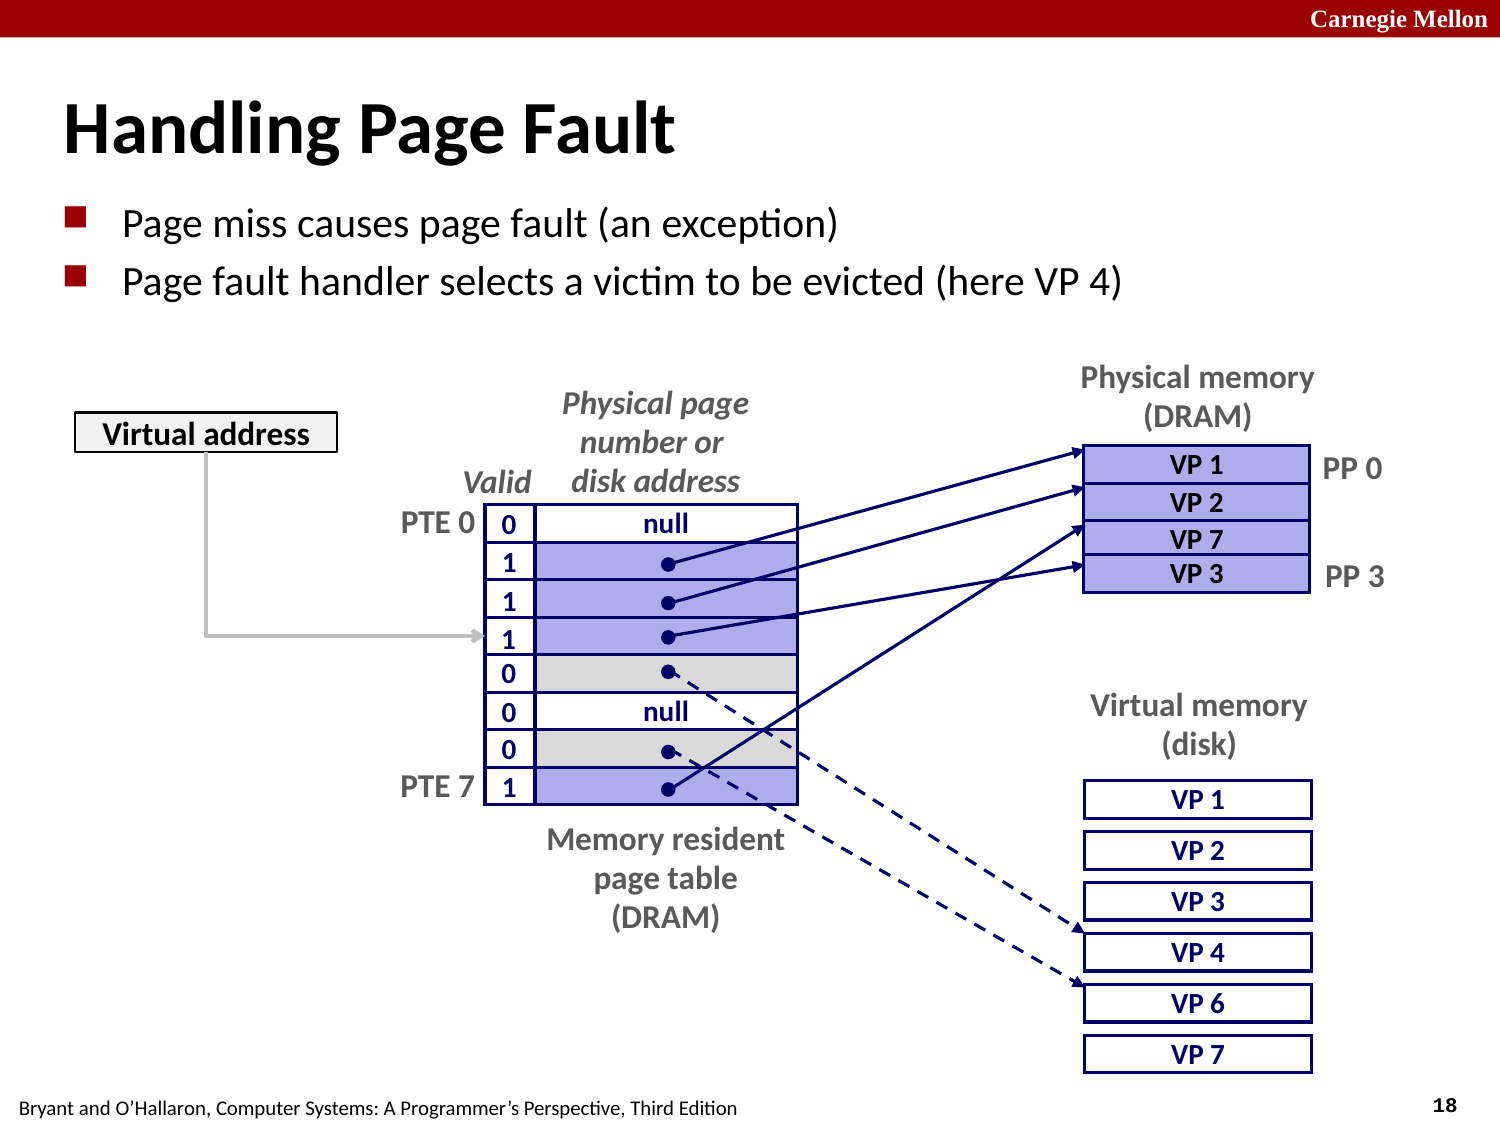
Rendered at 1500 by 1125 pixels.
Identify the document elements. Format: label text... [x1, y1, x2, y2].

text_box 0 [486, 687, 532, 724]
text_box VP 1 [1084, 780, 1312, 819]
text_box [707, 730, 798, 767]
text_box VP 4 [1084, 933, 1312, 971]
text_box VP 3 [1084, 882, 1312, 921]
text_box Physical memory (DRAM) [1065, 349, 1330, 444]
text_box Physical page number or disk address [547, 375, 765, 508]
text_box 1 [487, 537, 532, 576]
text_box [253, 404, 438, 684]
text_box PTE 7 [385, 758, 490, 814]
text_box VP 7 [1084, 1035, 1312, 1073]
text_box [662, 558, 675, 571]
text_box [535, 767, 798, 805]
list Page miss causes page fault (an exception) Page fault handler selects a victim to be evicted (here VP 4) [50, 188, 1414, 313]
text_box [662, 596, 675, 610]
text_box Virtual memory (disk) [1075, 677, 1324, 772]
text_box [531, 654, 535, 693]
text_box [675, 484, 1083, 602]
text_box PP 3 [1310, 548, 1400, 603]
text_box [535, 654, 798, 693]
title Handling Page Fault [48, 58, 1408, 188]
text_box [662, 665, 675, 679]
text_box [531, 617, 535, 654]
text_box null [535, 693, 798, 730]
text_box [662, 631, 675, 644]
text_box 1 [486, 614, 531, 648]
text_box 0 [486, 724, 532, 775]
text_box VP 2 [1083, 484, 1310, 521]
text_box [670, 560, 1085, 637]
text_box VP 6 [1084, 984, 1312, 1022]
text_box [675, 446, 1083, 563]
text_box Virtual address [75, 412, 248, 453]
text_box [1071, 921, 1085, 934]
text_box Memory resident page table (DRAM) [531, 811, 801, 944]
text_box [535, 730, 761, 767]
text_box [999, 524, 1085, 579]
text_box PTE 0 [442, 494, 491, 549]
text_box VP 7 [1083, 521, 1310, 554]
text_box 0 [486, 648, 531, 687]
text_box VP 2 [1084, 831, 1312, 870]
text_box [535, 579, 798, 617]
text_box [1066, 975, 1084, 988]
text_box null [535, 504, 798, 542]
text_box VP 1 [1083, 445, 1310, 484]
text_box 0 [491, 499, 532, 537]
text_box 1 [490, 775, 532, 813]
text_box 1 [487, 576, 532, 626]
text_box [662, 745, 675, 759]
text_box [535, 542, 798, 579]
text_box PP 0 [1307, 440, 1398, 495]
text_box [662, 783, 675, 796]
text_box Valid [447, 454, 560, 509]
text_box VP 3 [1083, 554, 1310, 593]
text_box [535, 617, 798, 654]
